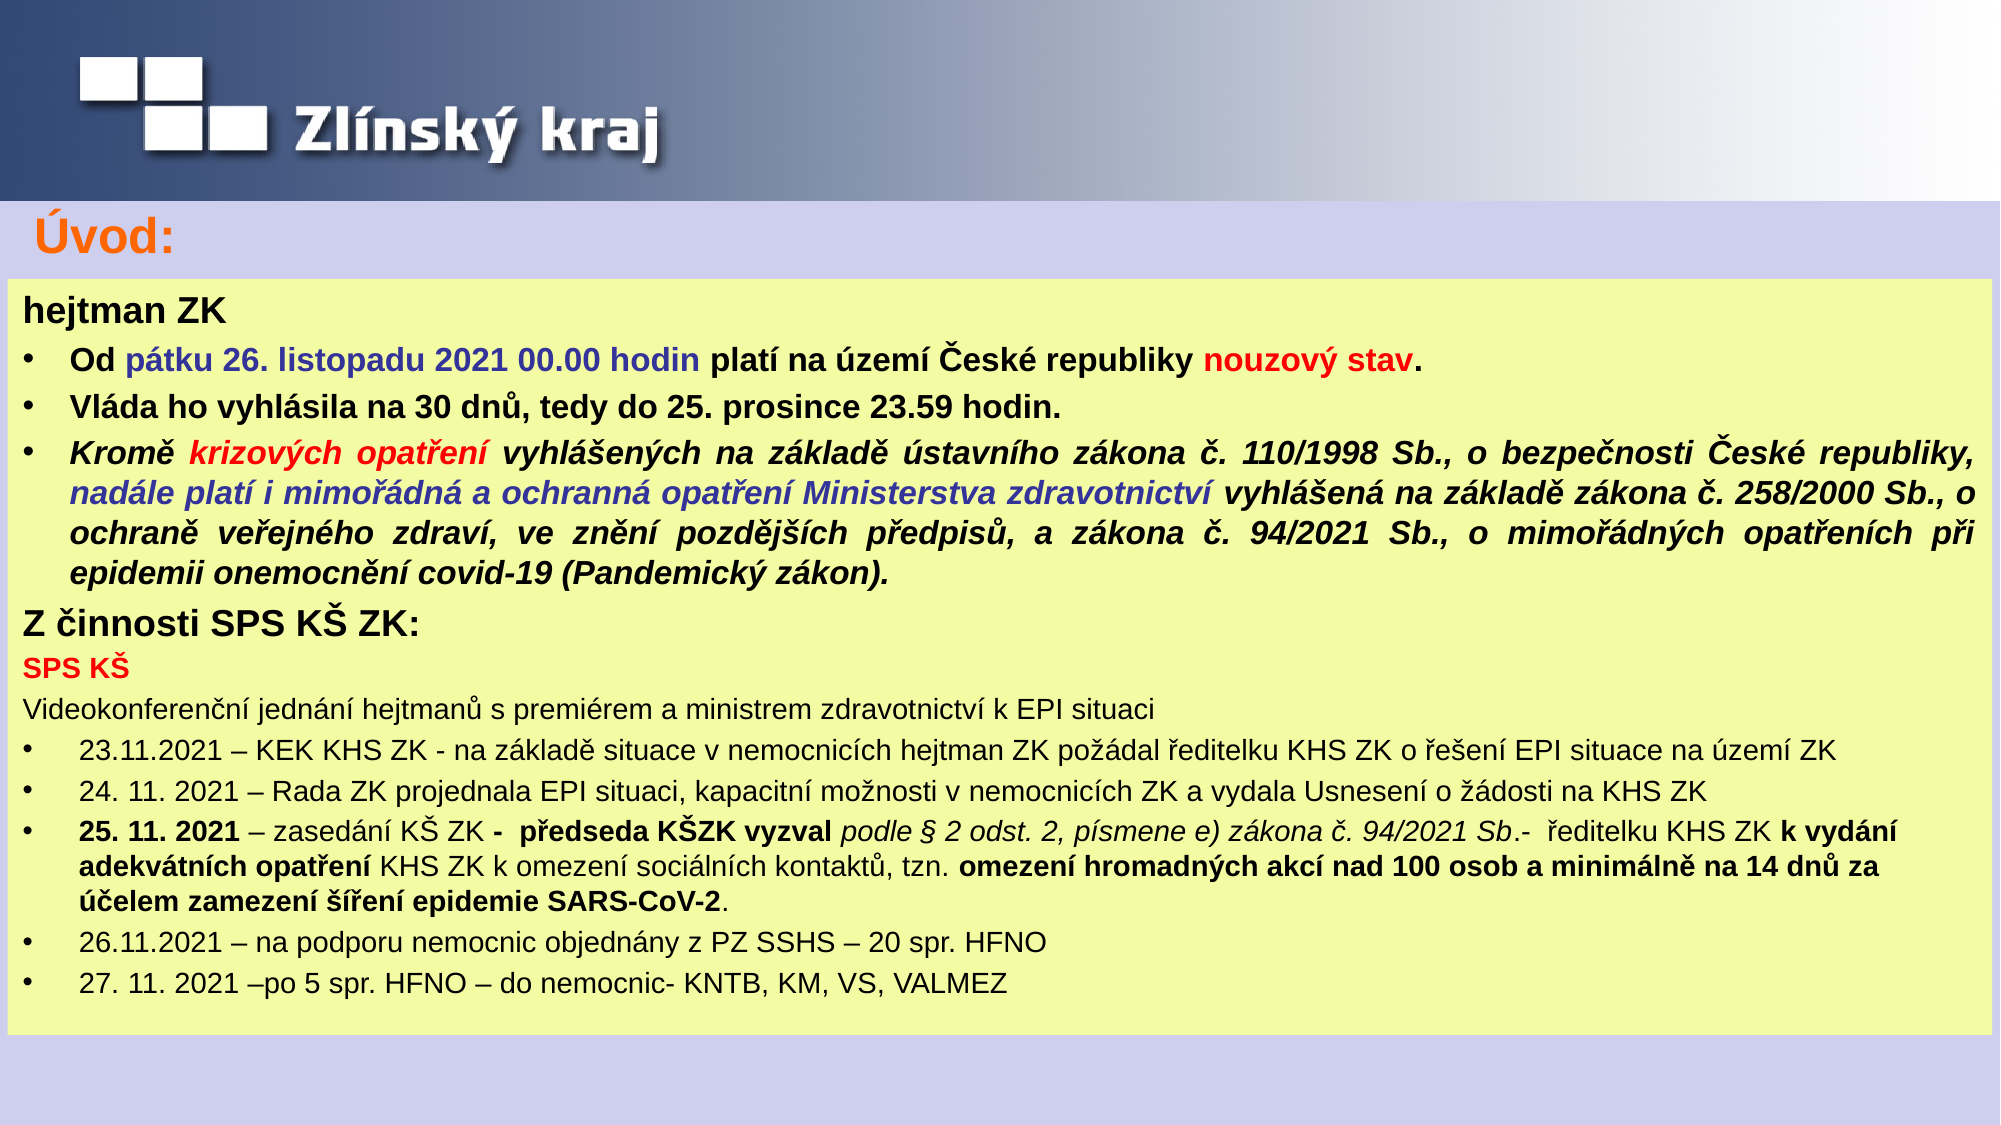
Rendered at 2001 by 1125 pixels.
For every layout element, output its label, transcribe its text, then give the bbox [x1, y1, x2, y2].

picture [0, 0, 2000, 201]
title Úvod: [19, 209, 1981, 258]
list hejtman ZK Od pátku 26. listopadu 2021 00.00 hodin platí na území České republiky nouzový stav. Vláda ho vyhlásila na 30 dnů, tedy do 25. prosince 23.59 hodin. Kromě krizových opatření vyhlášených na základě ústavního zákona č. 110/1998 Sb., o bezpečnosti České republiky, nadále platí i mimořádná a ochranná opatření Ministerstva zdravotnictví vyhlášená na základě zákona č. 258/2000 Sb., o ochraně veřejného zdraví, ve znění pozdějších předpisů, a zákona č. 94/2021 Sb., o mimořádných opatřeních při epidemii onemocnění covid-19 (Pandemický zákon). Z činnosti SPS KŠ ZK: SPS KŠ Videokonferenční jednání hejtmanů s premiérem a ministrem zdravotnictví k EPI situaci 23.11.2021 – KEK KHS ZK - na základě situace v nemocnicích hejtman ZK požádal ředitelku KHS ZK o řešení EPI situace na území ZK 24. 11. 2021 – Rada ZK projednala EPI situaci, kapacitní možnosti v nemocnicích ZK a vydala Usnesení o žádosti na KHS ZK 25. 11. 2021 – zasedání KŠ ZK - předseda KŠZK vyzval podle § 2 odst. 2, písmene e) zákona č. 94/2021 Sb.- ředitelku KHS ZK k vydání adekvátních opatření KHS ZK k omezení sociálních kontaktů, tzn. omezení hromadných akcí nad 100 osob a minimálně na 14 dnů za účelem zamezení šíření epidemie SARS-CoV-2. 26.11.2021 – na podporu nemocnic objednány z PZ SSHS – 20 spr. HFNO 27. 11. 2021 –po 5 spr. HFNO – do nemocnic- KNTB, KM, VS, VALMEZ [7, 278, 1993, 1036]
